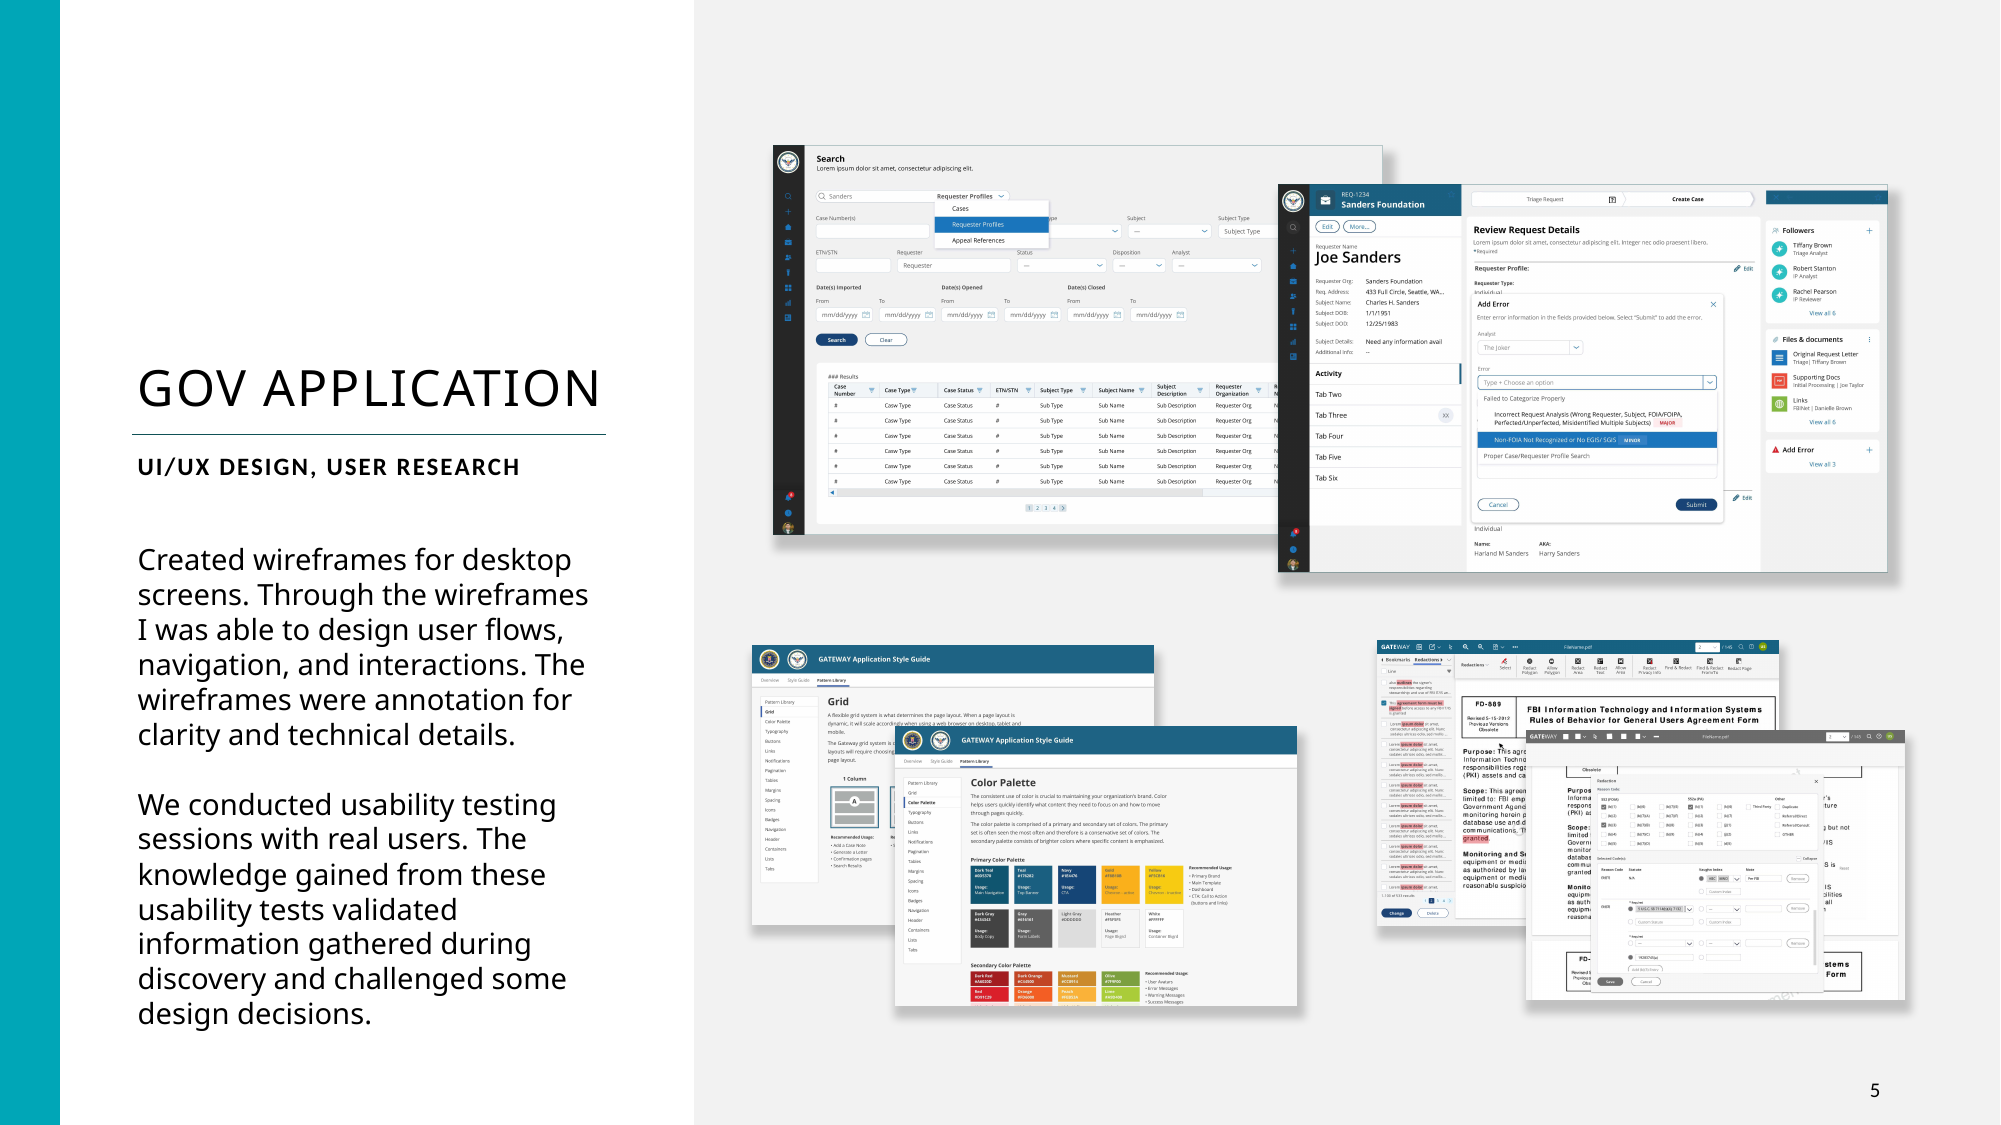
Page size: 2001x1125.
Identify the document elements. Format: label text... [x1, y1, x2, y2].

picture [773, 145, 1888, 572]
list UI/UX design, user research [137, 450, 628, 667]
slide_number 5 [1629, 1052, 1896, 1125]
text_box Created wireframes for desktop screens. Through the wireframes I was able to design user flows, navigation, and interactions. The wireframes were annotation for clarity and technical details. We conducted usability testing sessions with real users. The knowledge gained from these usability tests validated information gathered during discovery and challenged some design decisions. [137, 506, 606, 1066]
title Gov Application [137, 183, 643, 416]
picture [1377, 640, 1905, 1001]
picture [752, 645, 1297, 1006]
